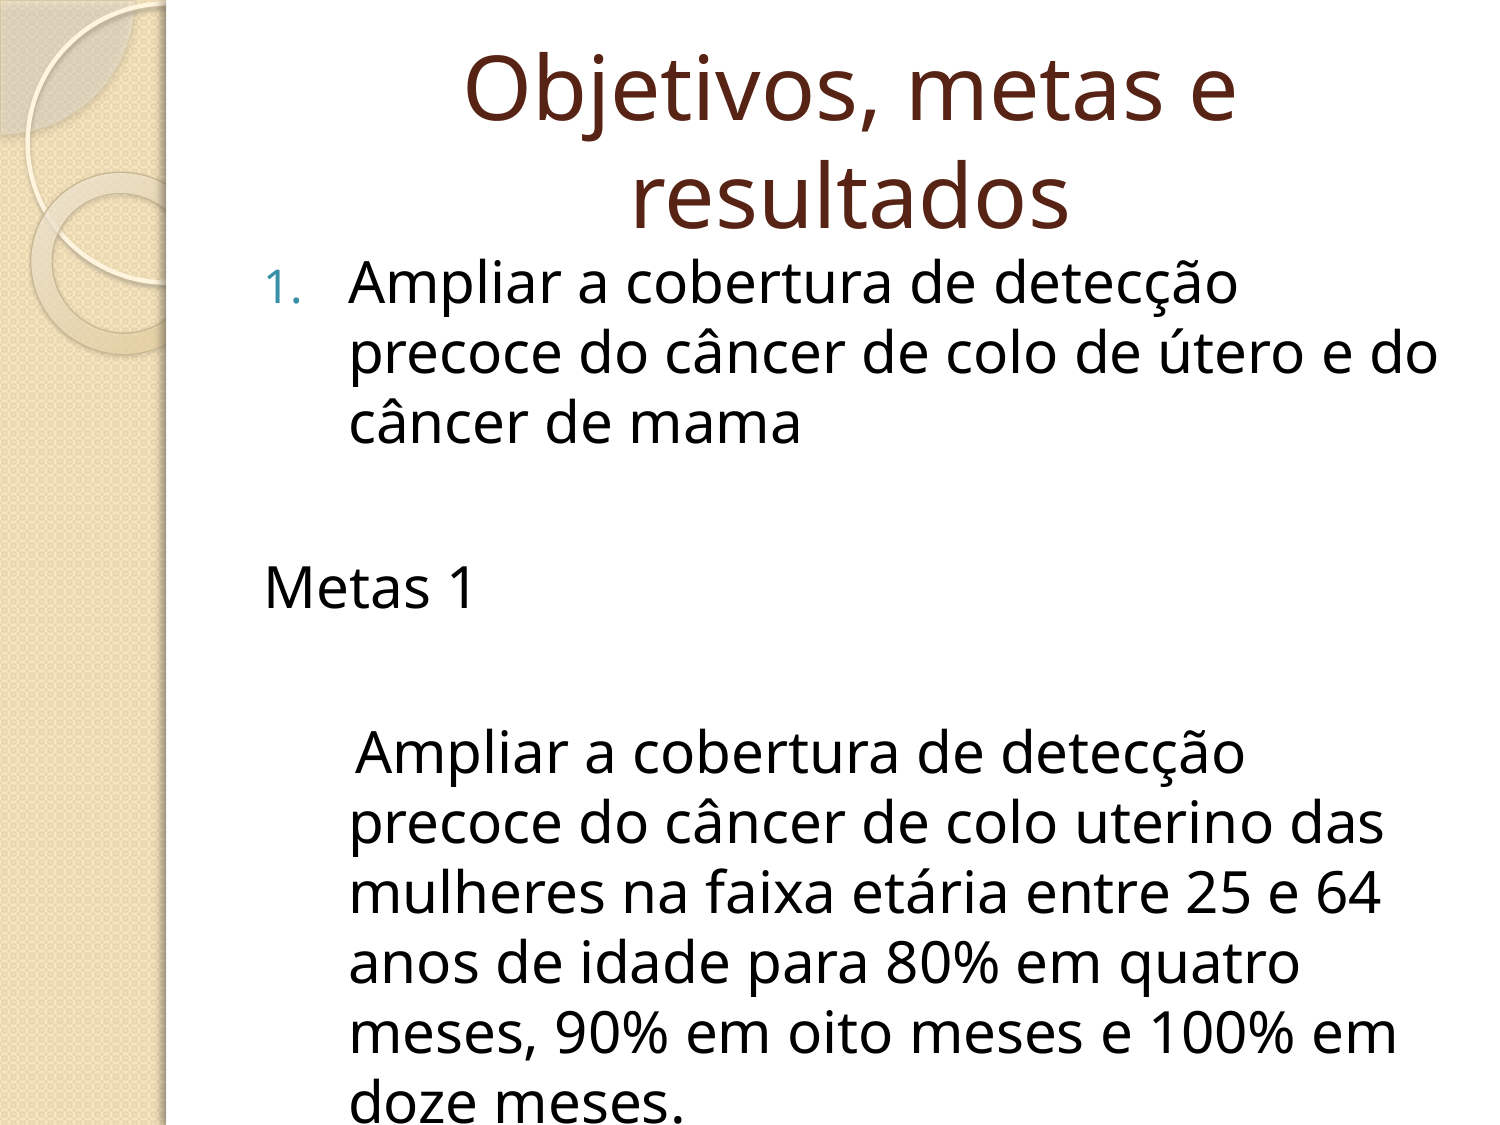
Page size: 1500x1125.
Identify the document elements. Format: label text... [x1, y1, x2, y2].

title Objetivos, metas e resultados [235, 45, 1466, 233]
list Ampliar a cobertura de detecção precoce do câncer de colo de útero e do câncer de mama Metas 1 Ampliar a cobertura de detecção precoce do câncer de colo uterino das mulheres na faixa etária entre 25 e 64 anos de idade para 80% em quatro meses, 90% em oito meses e 100% em doze meses. [235, 237, 1466, 1025]
